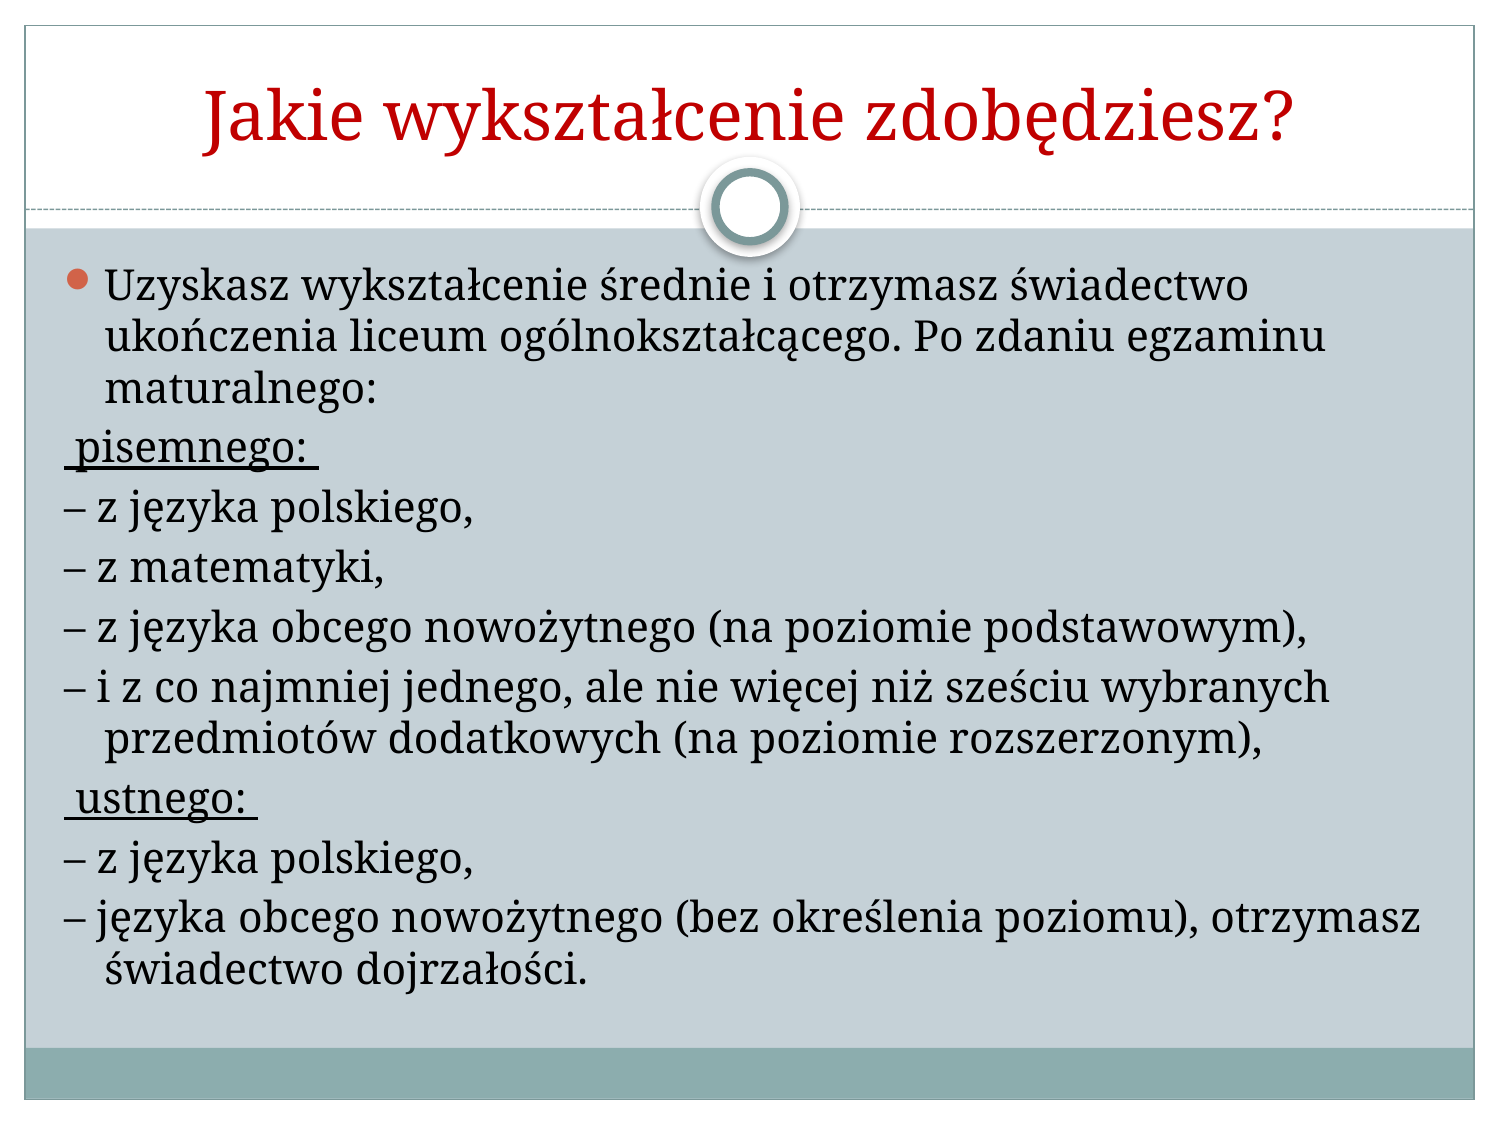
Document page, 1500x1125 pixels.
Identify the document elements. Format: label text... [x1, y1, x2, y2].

title Jakie wykształcenie zdobędziesz? [49, 37, 1450, 162]
list Uzyskasz wykształcenie średnie i otrzymasz świadectwo ukończenia liceum ogólnokształcącego. Po zdaniu egzaminu maturalnego: pisemnego: – z języka polskiego, – z matematyki, – z języka obcego nowożytnego (na poziomie podstawowym), – i z co najmniej jednego, ale nie więcej niż sześciu wybranych przedmiotów dodatkowych (na poziomie rozszerzonym), ustnego: – z języka polskiego, – języka obcego nowożytnego (bez określenia poziomu), otrzymasz świadectwo dojrzałości. [49, 250, 1445, 1001]
